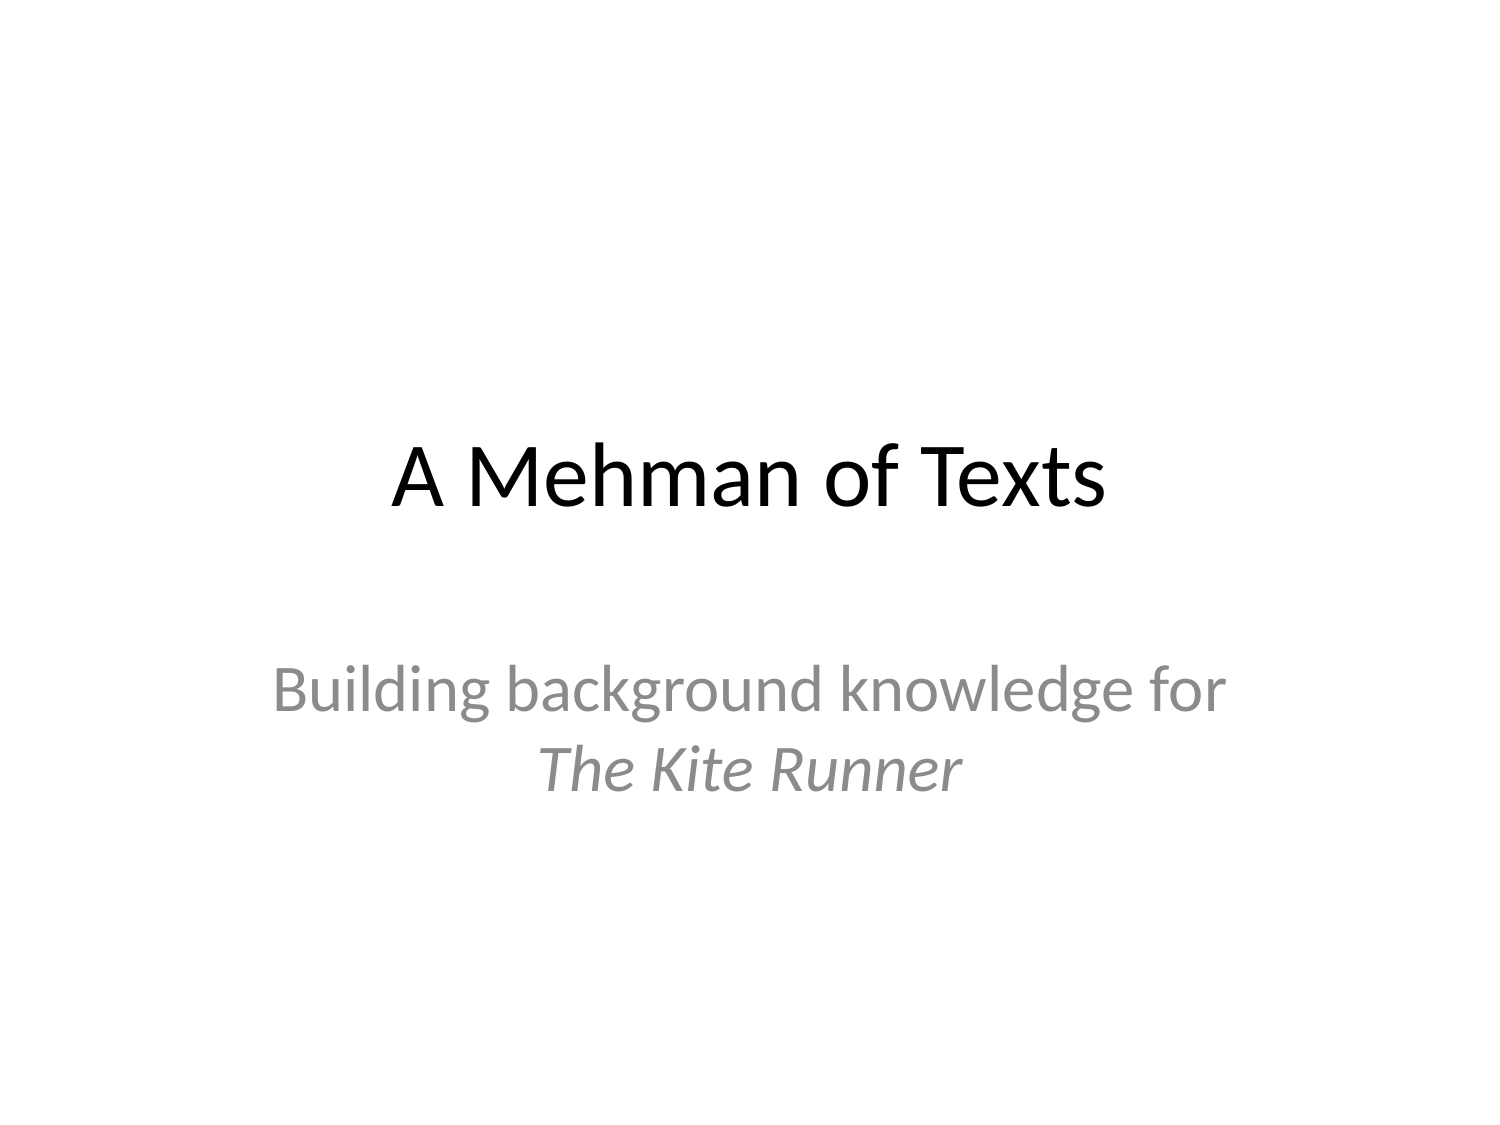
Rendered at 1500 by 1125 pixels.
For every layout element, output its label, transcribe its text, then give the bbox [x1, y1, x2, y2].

subtitle Building background knowledge for The Kite Runner [225, 637, 1275, 925]
title A Mehman of Texts [112, 349, 1388, 591]
